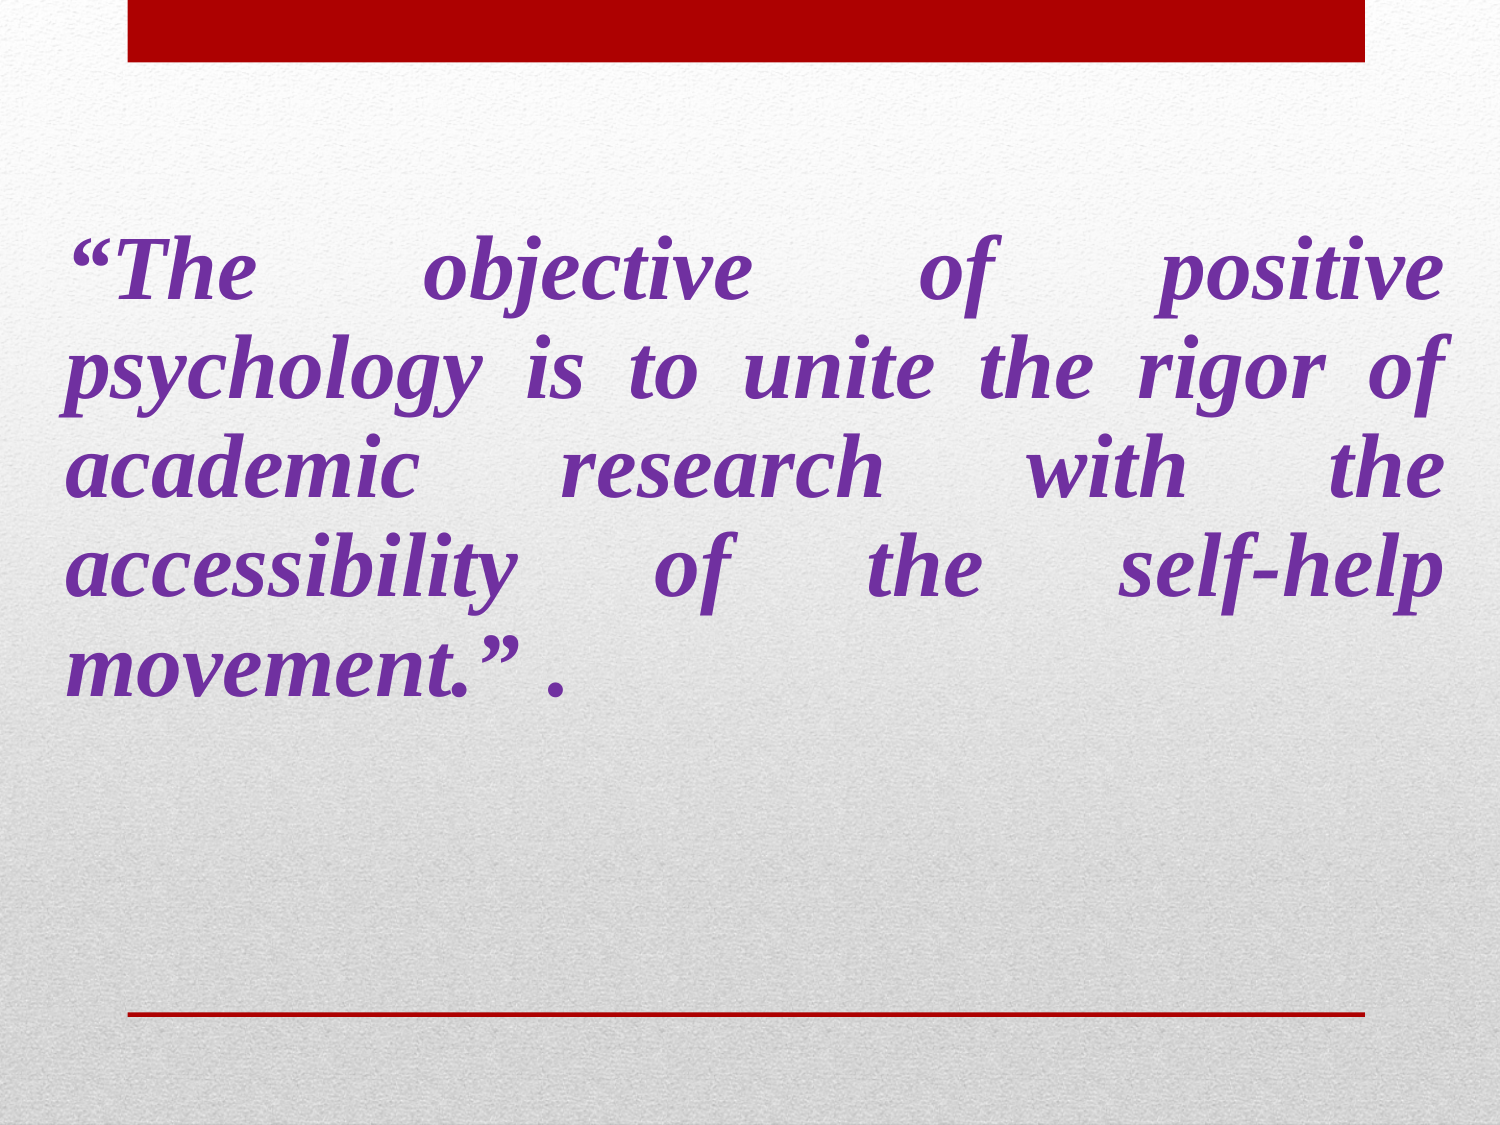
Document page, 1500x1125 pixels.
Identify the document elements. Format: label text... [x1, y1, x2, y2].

list “The objective of positive psychology is to unite the rigor of academic research with the accessibility of the self-help movement.” . [50, 99, 1463, 738]
